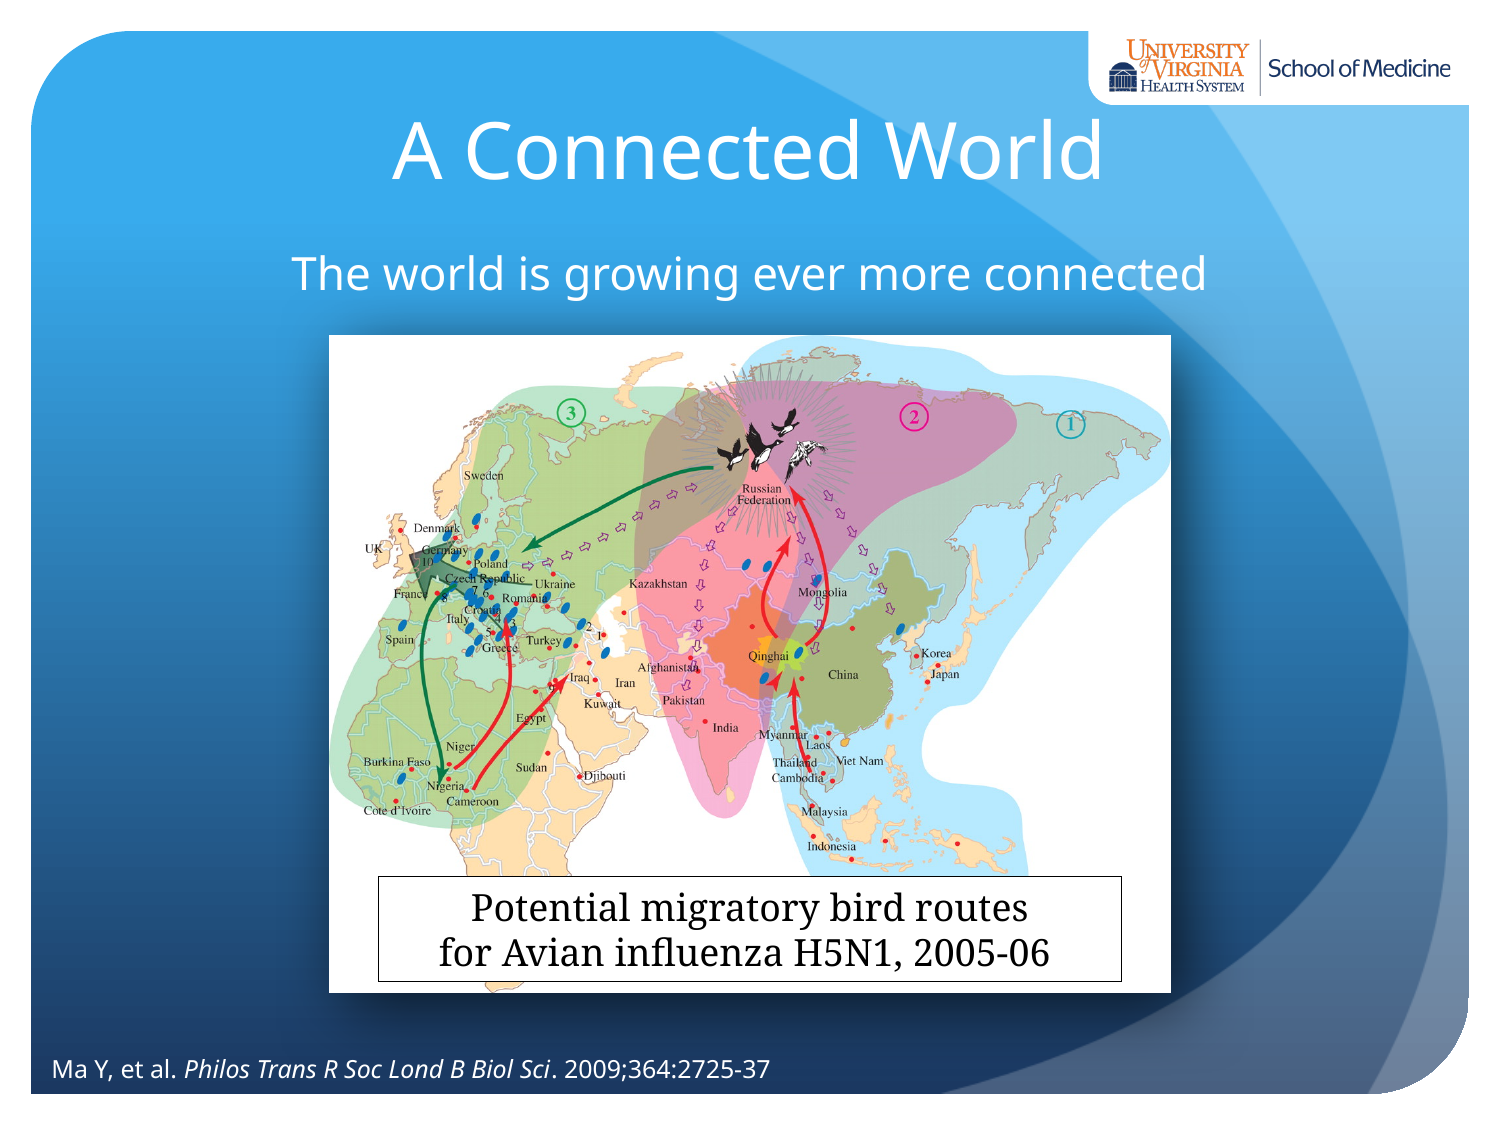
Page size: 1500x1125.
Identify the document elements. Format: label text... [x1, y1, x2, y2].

text_box Ma Y, et al. Philos Trans R Soc Lond B Biol Sci. 2009;364:2725-37 [36, 1045, 786, 1091]
title A Connected World [127, 62, 1372, 234]
picture [24, 30, 1473, 1094]
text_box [1088, 30, 1472, 106]
text_box The world is growing ever more connected [127, 236, 1372, 928]
